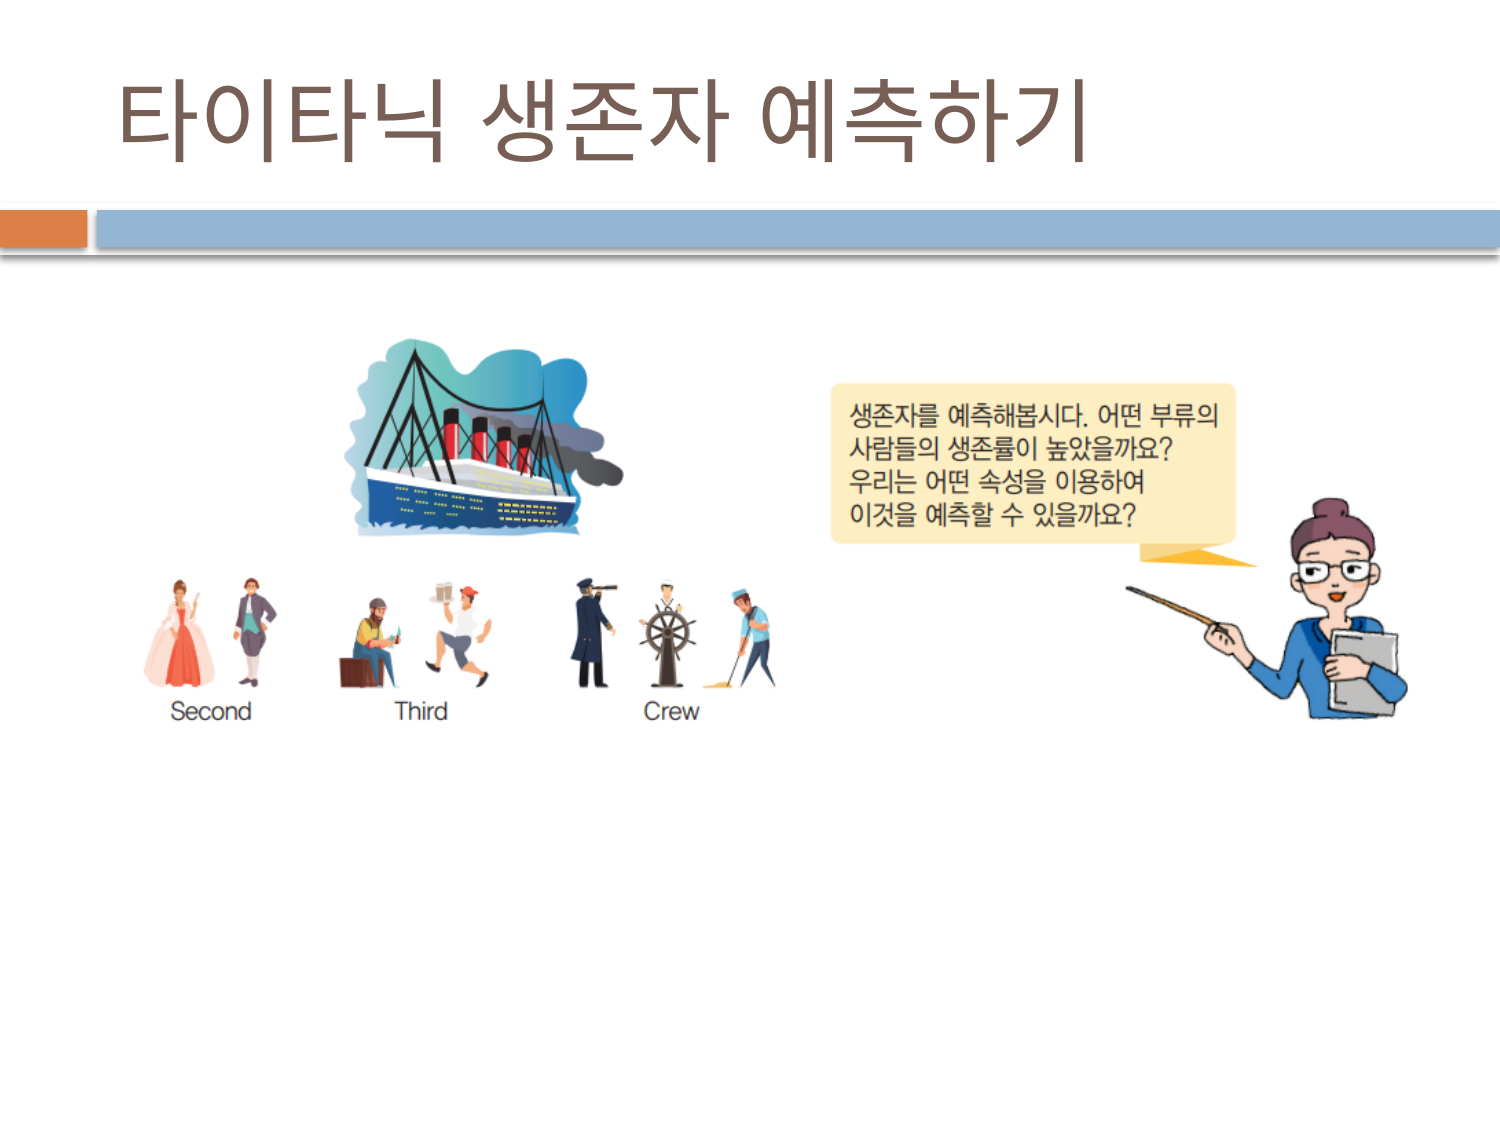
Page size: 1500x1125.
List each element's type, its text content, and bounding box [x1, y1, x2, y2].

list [100, 311, 1439, 739]
title 타이타닉 생존자 예측하기 [100, 37, 1438, 200]
